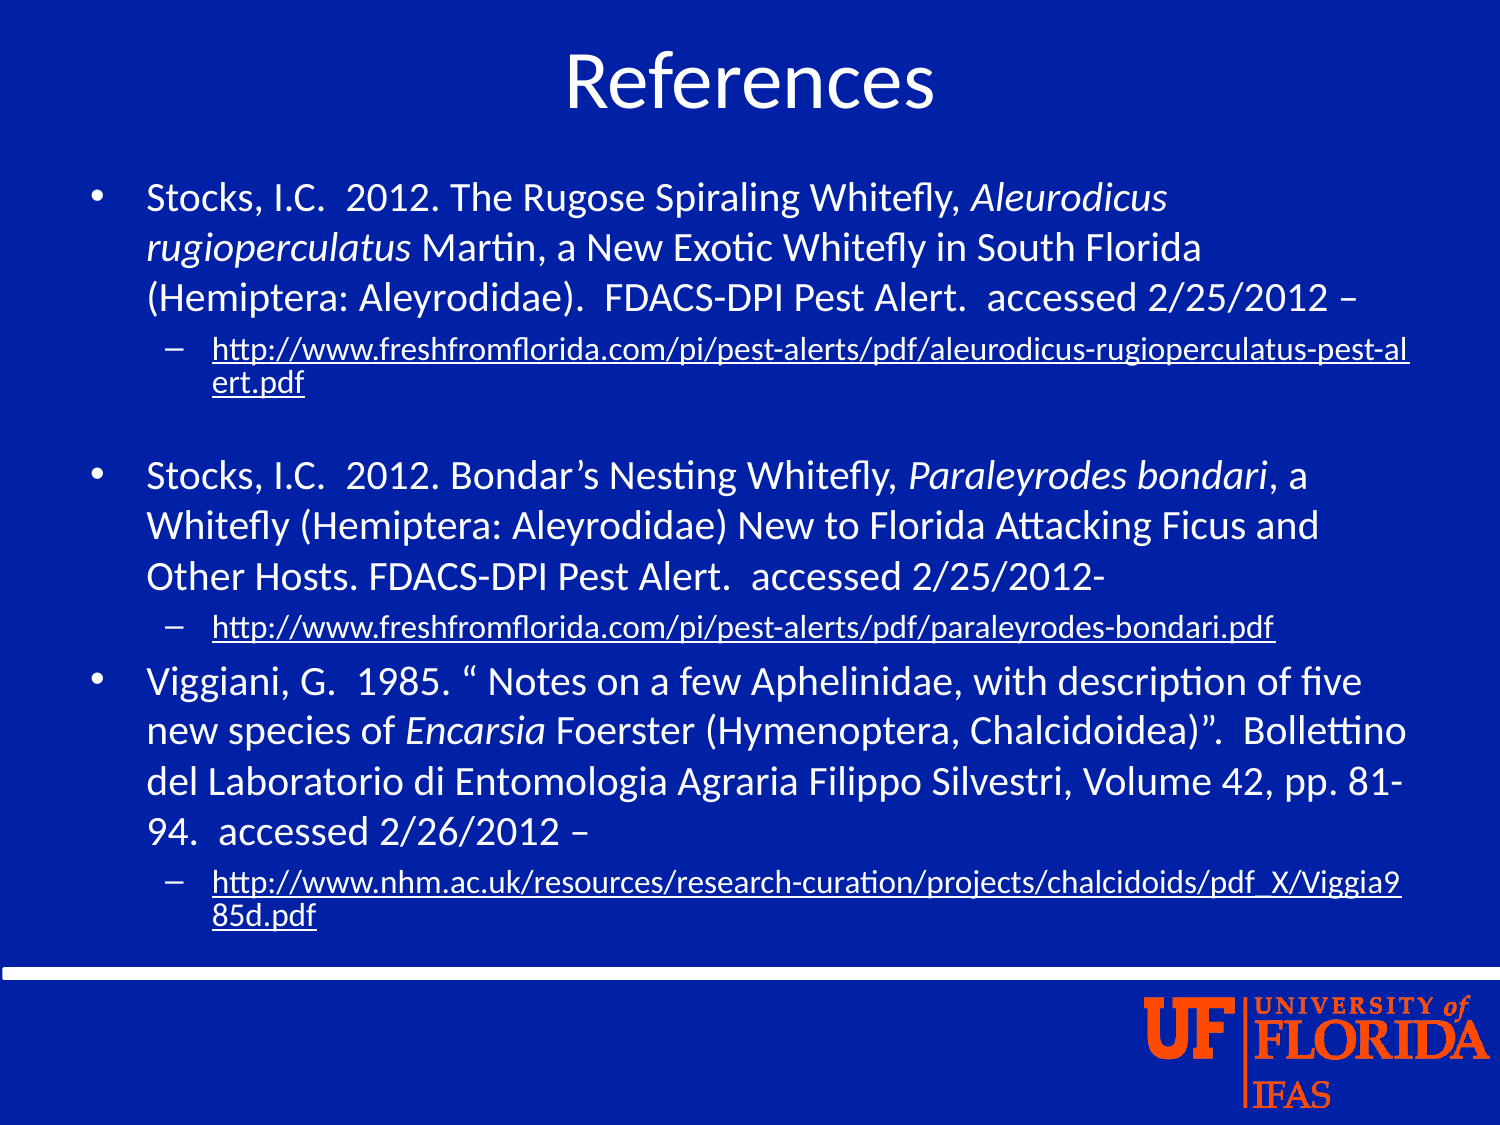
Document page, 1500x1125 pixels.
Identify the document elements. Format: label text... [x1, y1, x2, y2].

title References [74, 0, 1426, 151]
list Stocks, I.C. 2012. The Rugose Spiraling Whitefly, Aleurodicus rugioperculatus Martin, a New Exotic Whitefly in South Florida (Hemiptera: Aleyrodidae). FDACS-DPI Pest Alert. accessed 2/25/2012 – http://www.freshfromflorida.com/pi/pest-alerts/pdf/aleurodicus-rugioperculatus-pest-alert.pdf Stocks, I.C. 2012. Bondar’s Nesting Whitefly, Paraleyrodes bondari, a Whitefly (Hemiptera: Aleyrodidae) New to Florida Attacking Ficus and Other Hosts. FDACS-DPI Pest Alert. accessed 2/25/2012- http://www.freshfromflorida.com/pi/pest-alerts/pdf/paraleyrodes-bondari.pdf Viggiani, G. 1985. “ Notes on a few Aphelinidae, with description of five new species of Encarsia Foerster (Hymenoptera, Chalcidoidea)”. Bollettino del Laboratorio di Entomologia Agraria Filippo Silvestri, Volume 42, pp. 81-94. accessed 2/26/2012 – http://www.nhm.ac.uk/resources/research-curation/projects/chalcidoids/pdf_X/Viggia985d.pdf [74, 162, 1426, 1001]
picture [1144, 995, 1490, 1108]
